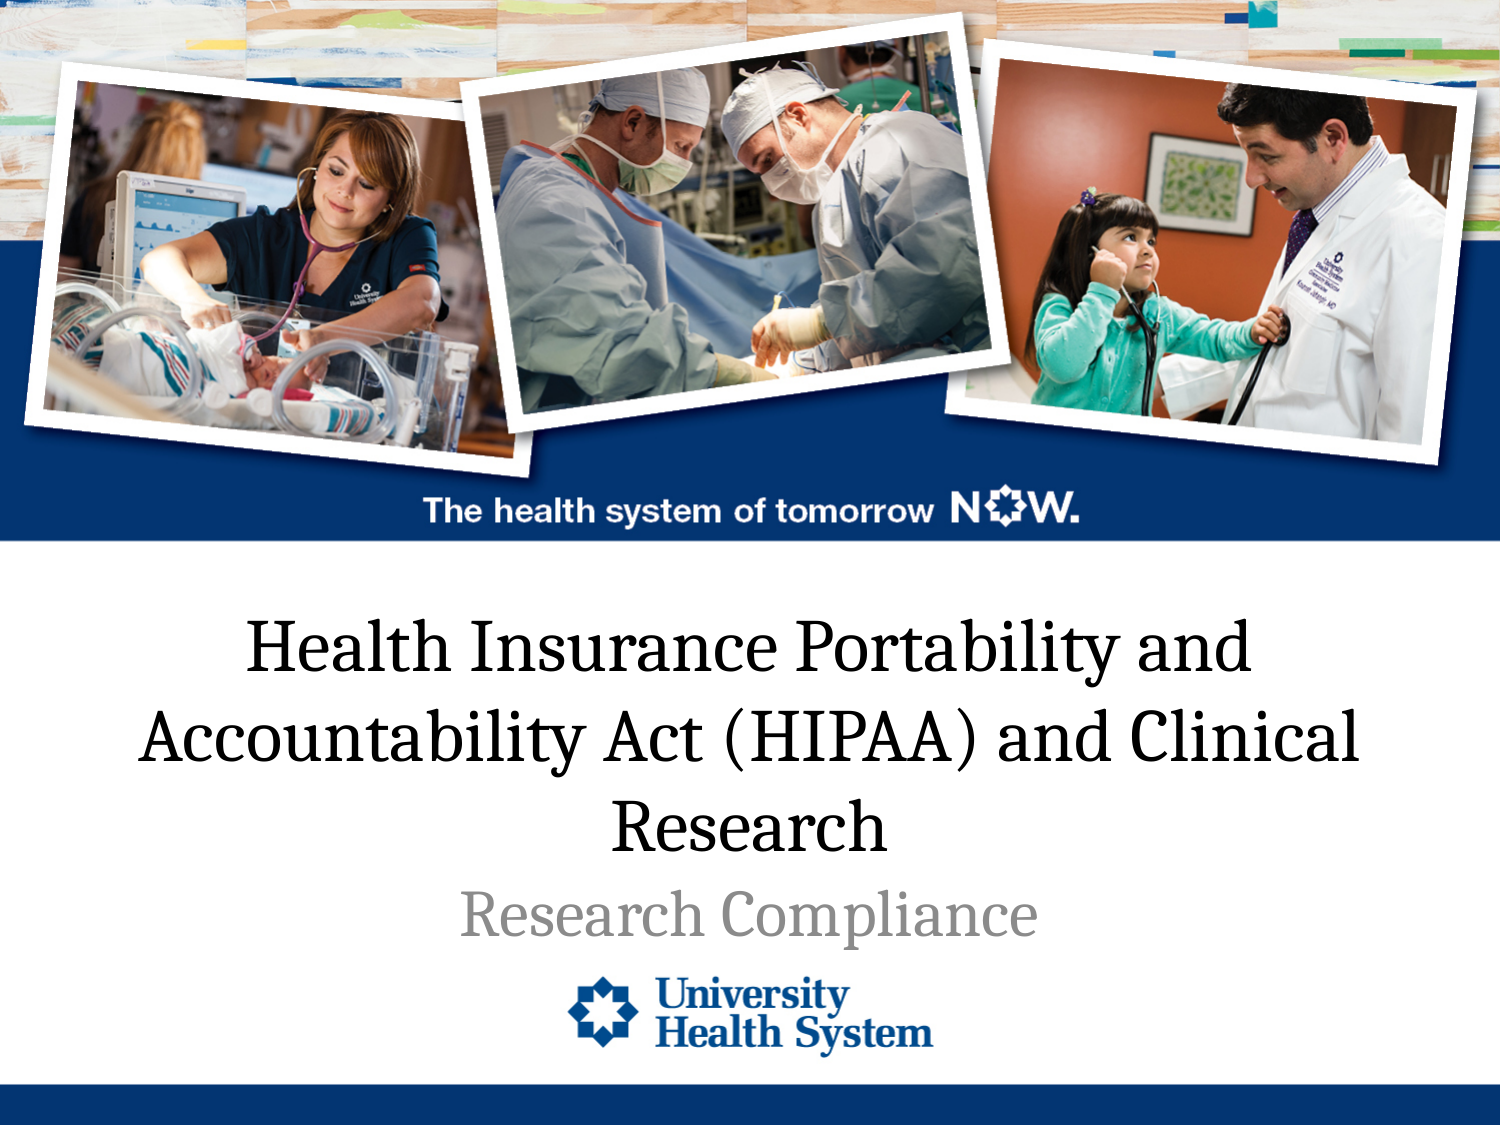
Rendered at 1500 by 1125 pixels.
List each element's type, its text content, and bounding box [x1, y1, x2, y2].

picture [0, 0, 1500, 1125]
title Health Insurance Portability and Accountability Act (HIPAA) and Clinical Research [112, 587, 1388, 875]
subtitle Research Compliance [225, 862, 1275, 975]
